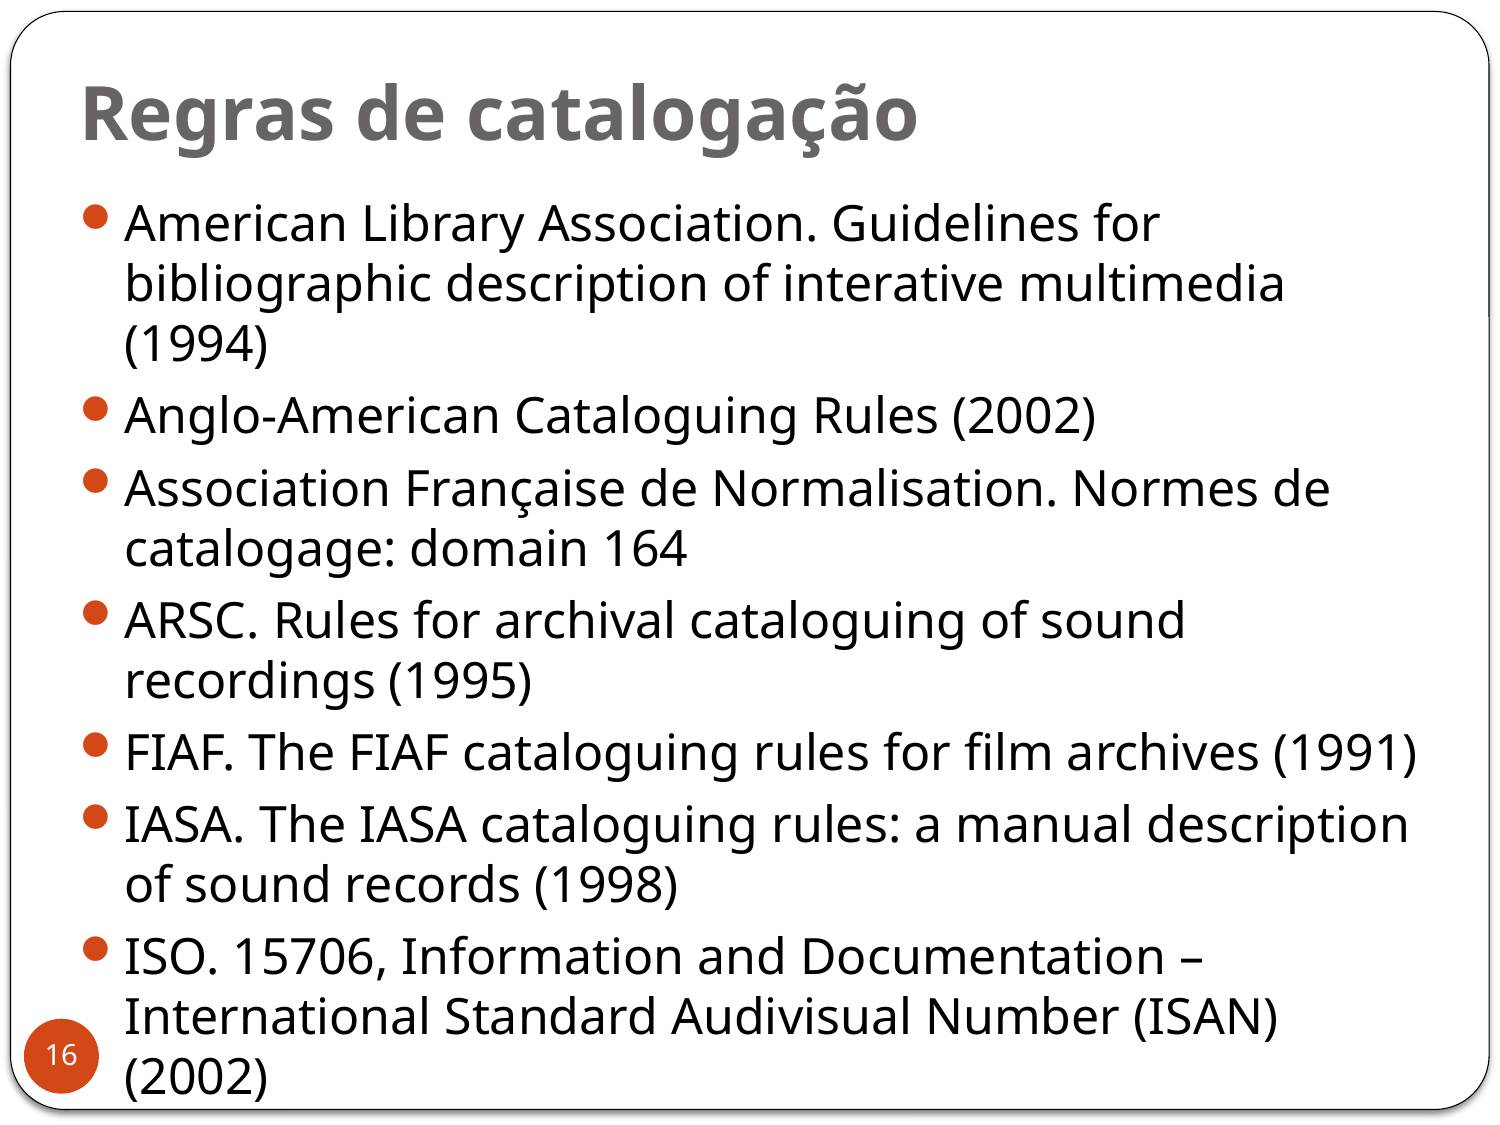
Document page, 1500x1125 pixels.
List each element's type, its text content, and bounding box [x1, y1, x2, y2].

slide_number 16 [23, 1018, 96, 1094]
title Regras de catalogação [64, 54, 1340, 171]
list American Library Association. Guidelines for bibliographic description of interative multimedia (1994) Anglo-American Cataloguing Rules (2002) Association Française de Normalisation. Normes de catalogage: domain 164 ARSC. Rules for archival cataloguing of sound recordings (1995) FIAF. The FIAF cataloguing rules for film archives (1991) IASA. The IASA cataloguing rules: a manual description of sound records (1998) ISO. 15706, Information and Documentation – International Standard Audivisual Number (ISAN) (2002) IFLA. International Standard Bibliographic Description for No-Book Materials – ISBD(NBM) [64, 184, 1447, 1071]
